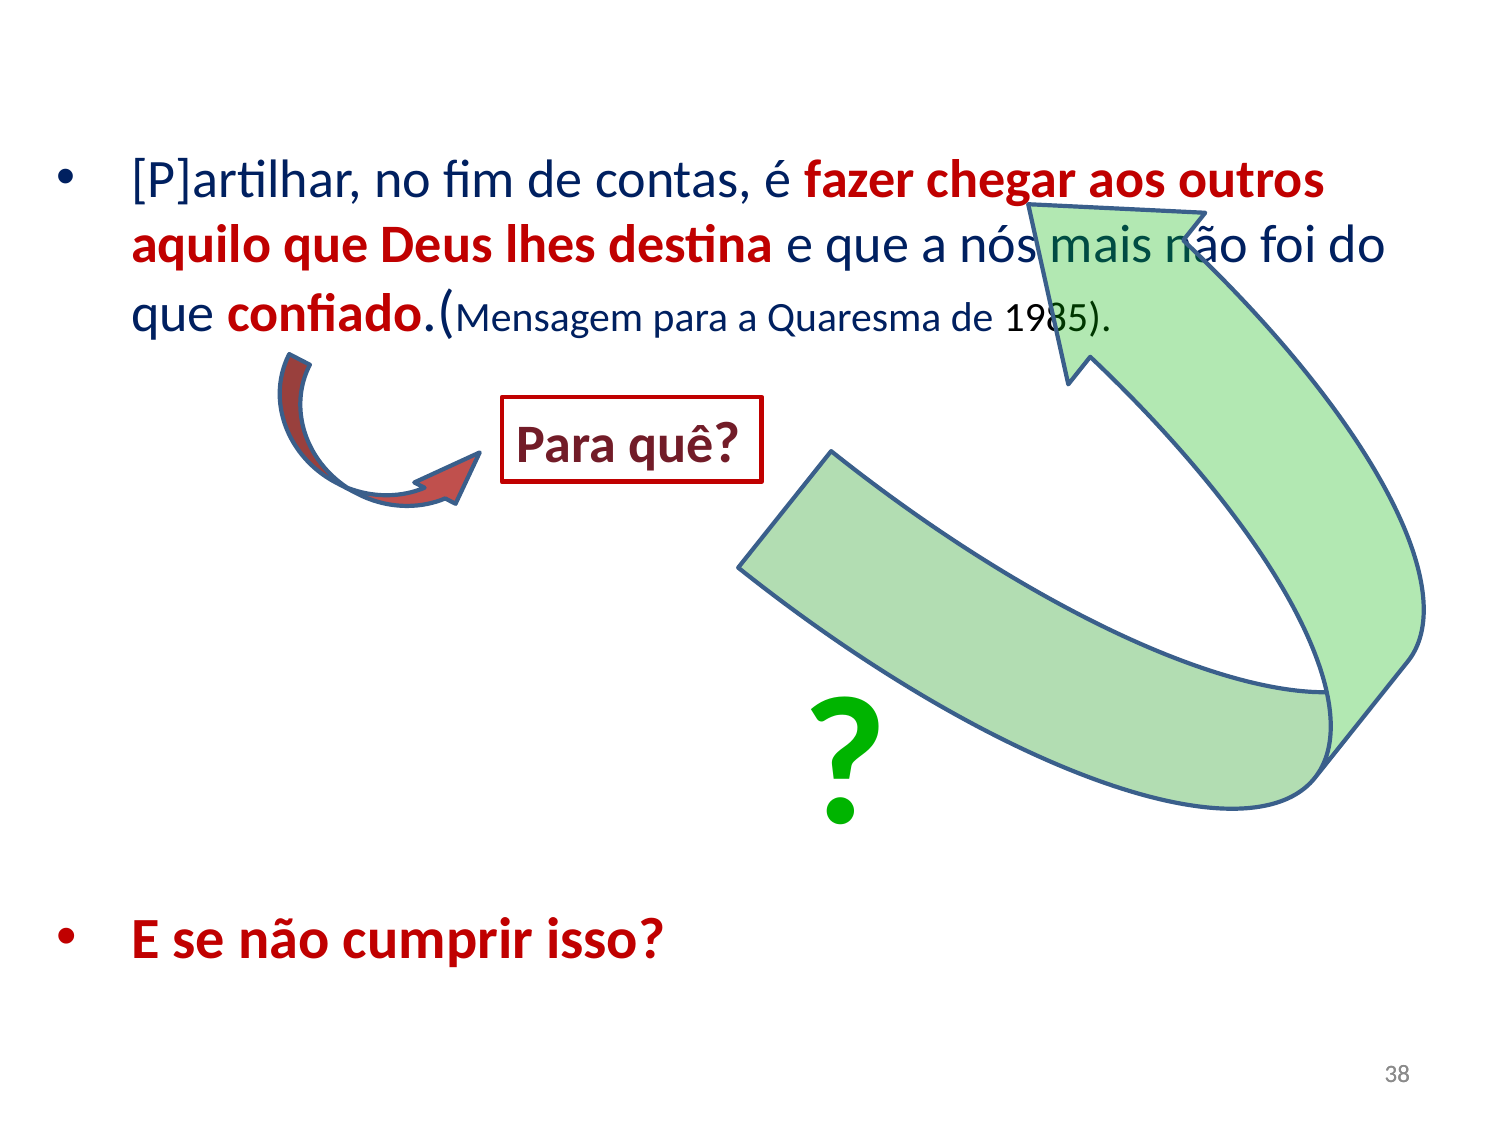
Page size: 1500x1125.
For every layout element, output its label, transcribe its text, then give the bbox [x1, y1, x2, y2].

text_box [736, 202, 1426, 811]
text_box Para quê? [501, 397, 762, 482]
text_box E se não cumprir isso? [41, 893, 1436, 978]
text_box ? [787, 633, 930, 868]
text_box [P]artilhar, no fim de contas, é fazer chegar aos outros aquilo que Deus lhes destina e que a nós mais não foi do que confiado.(Mensagem para a Quaresma de 1985). [41, 66, 1459, 351]
text_box [277, 352, 482, 509]
text_box 38 [1074, 1042, 1425, 1103]
